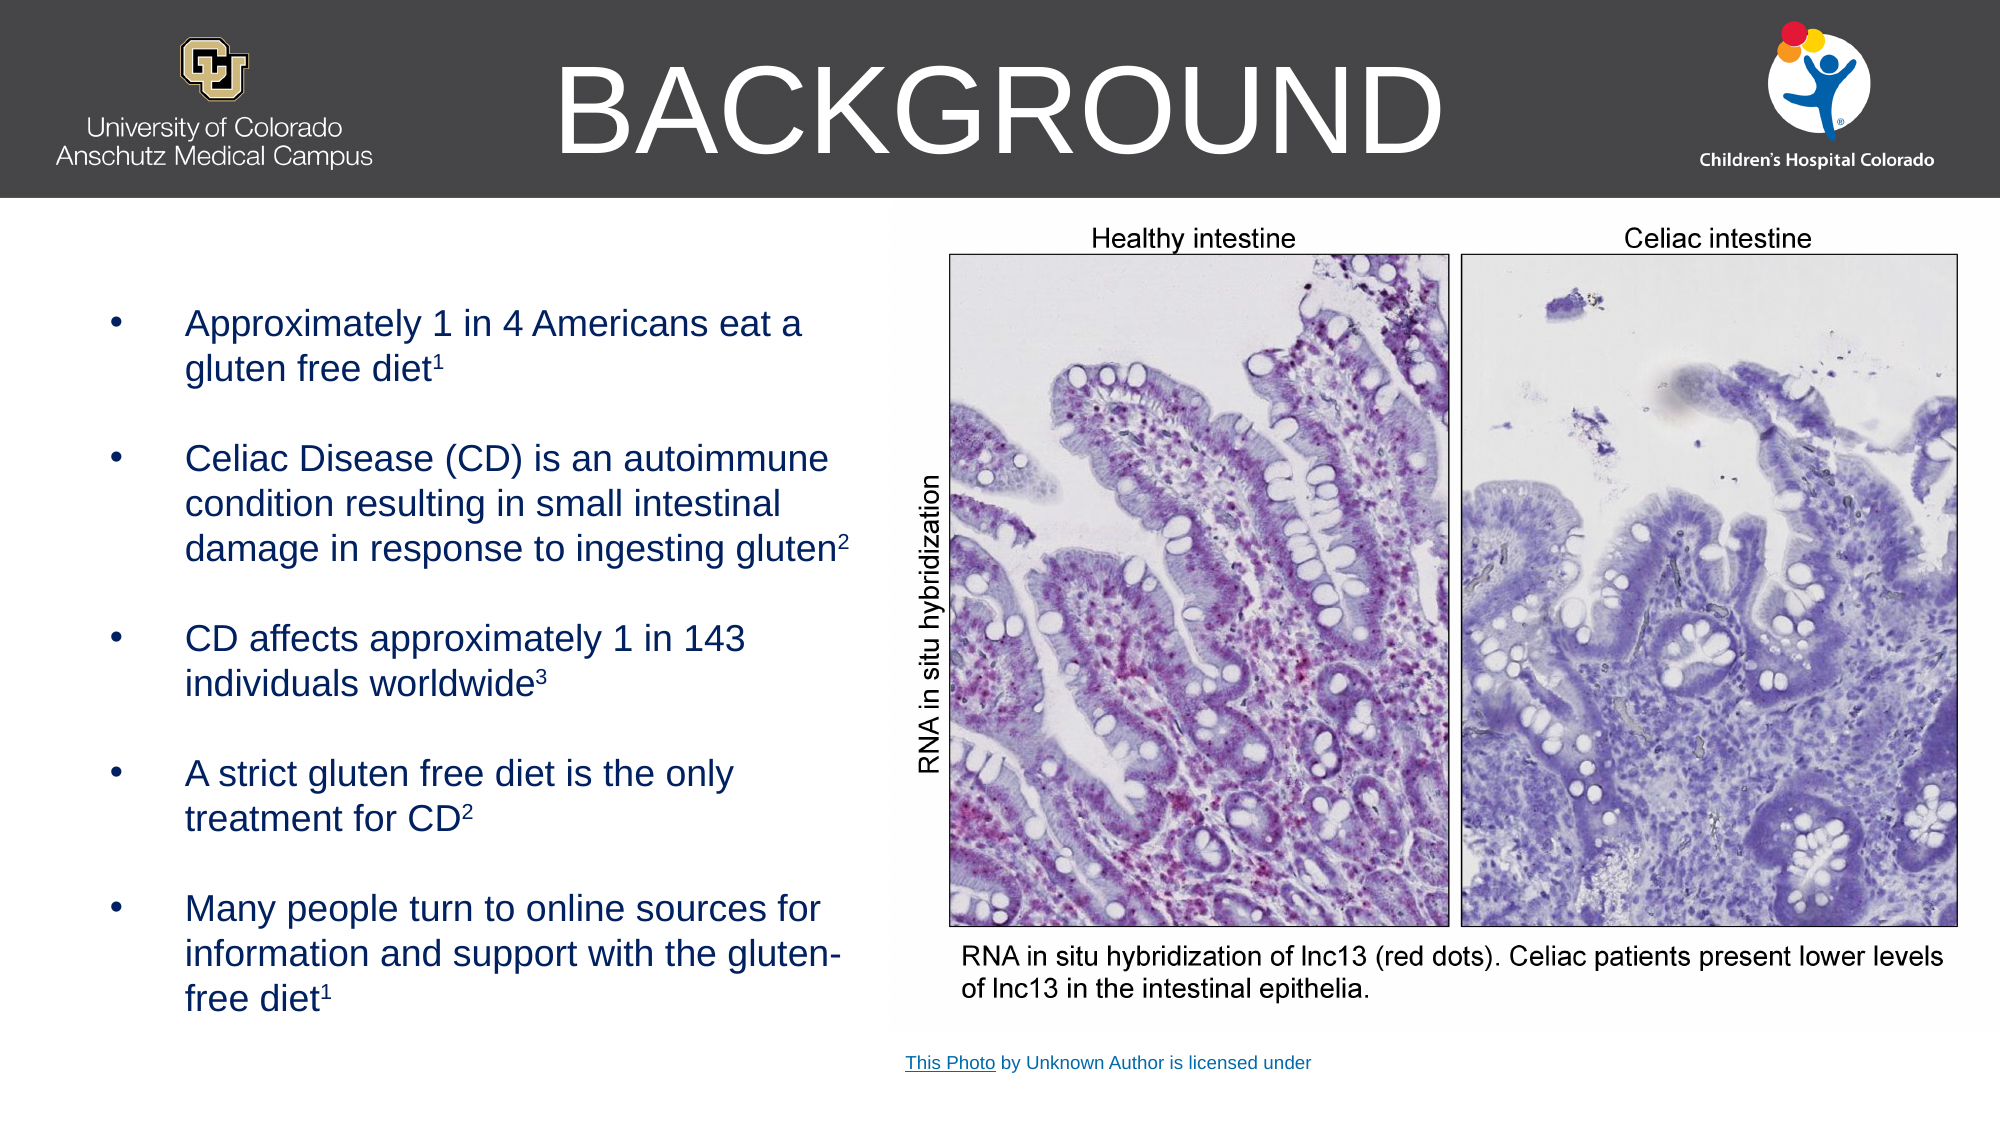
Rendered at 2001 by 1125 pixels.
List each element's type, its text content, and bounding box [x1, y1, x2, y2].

picture [0, 0, 2000, 1125]
text_box This Photo by Unknown Author is licensed under CC BY-NC-ND [890, 1043, 2000, 1081]
text_box Approximately 1 in 4 Americans eat a gluten free diet1 Celiac Disease (CD) is an autoimmune condition resulting in small intestinal damage in response to ingesting gluten2 CD affects approximately 1 in 143 individuals worldwide3 A strict gluten free diet is the only treatment for CD2 Many people turn to online sources for information and support with the gluten-free diet1 [94, 291, 891, 1072]
text_box BACKGROUND [537, 21, 1463, 186]
